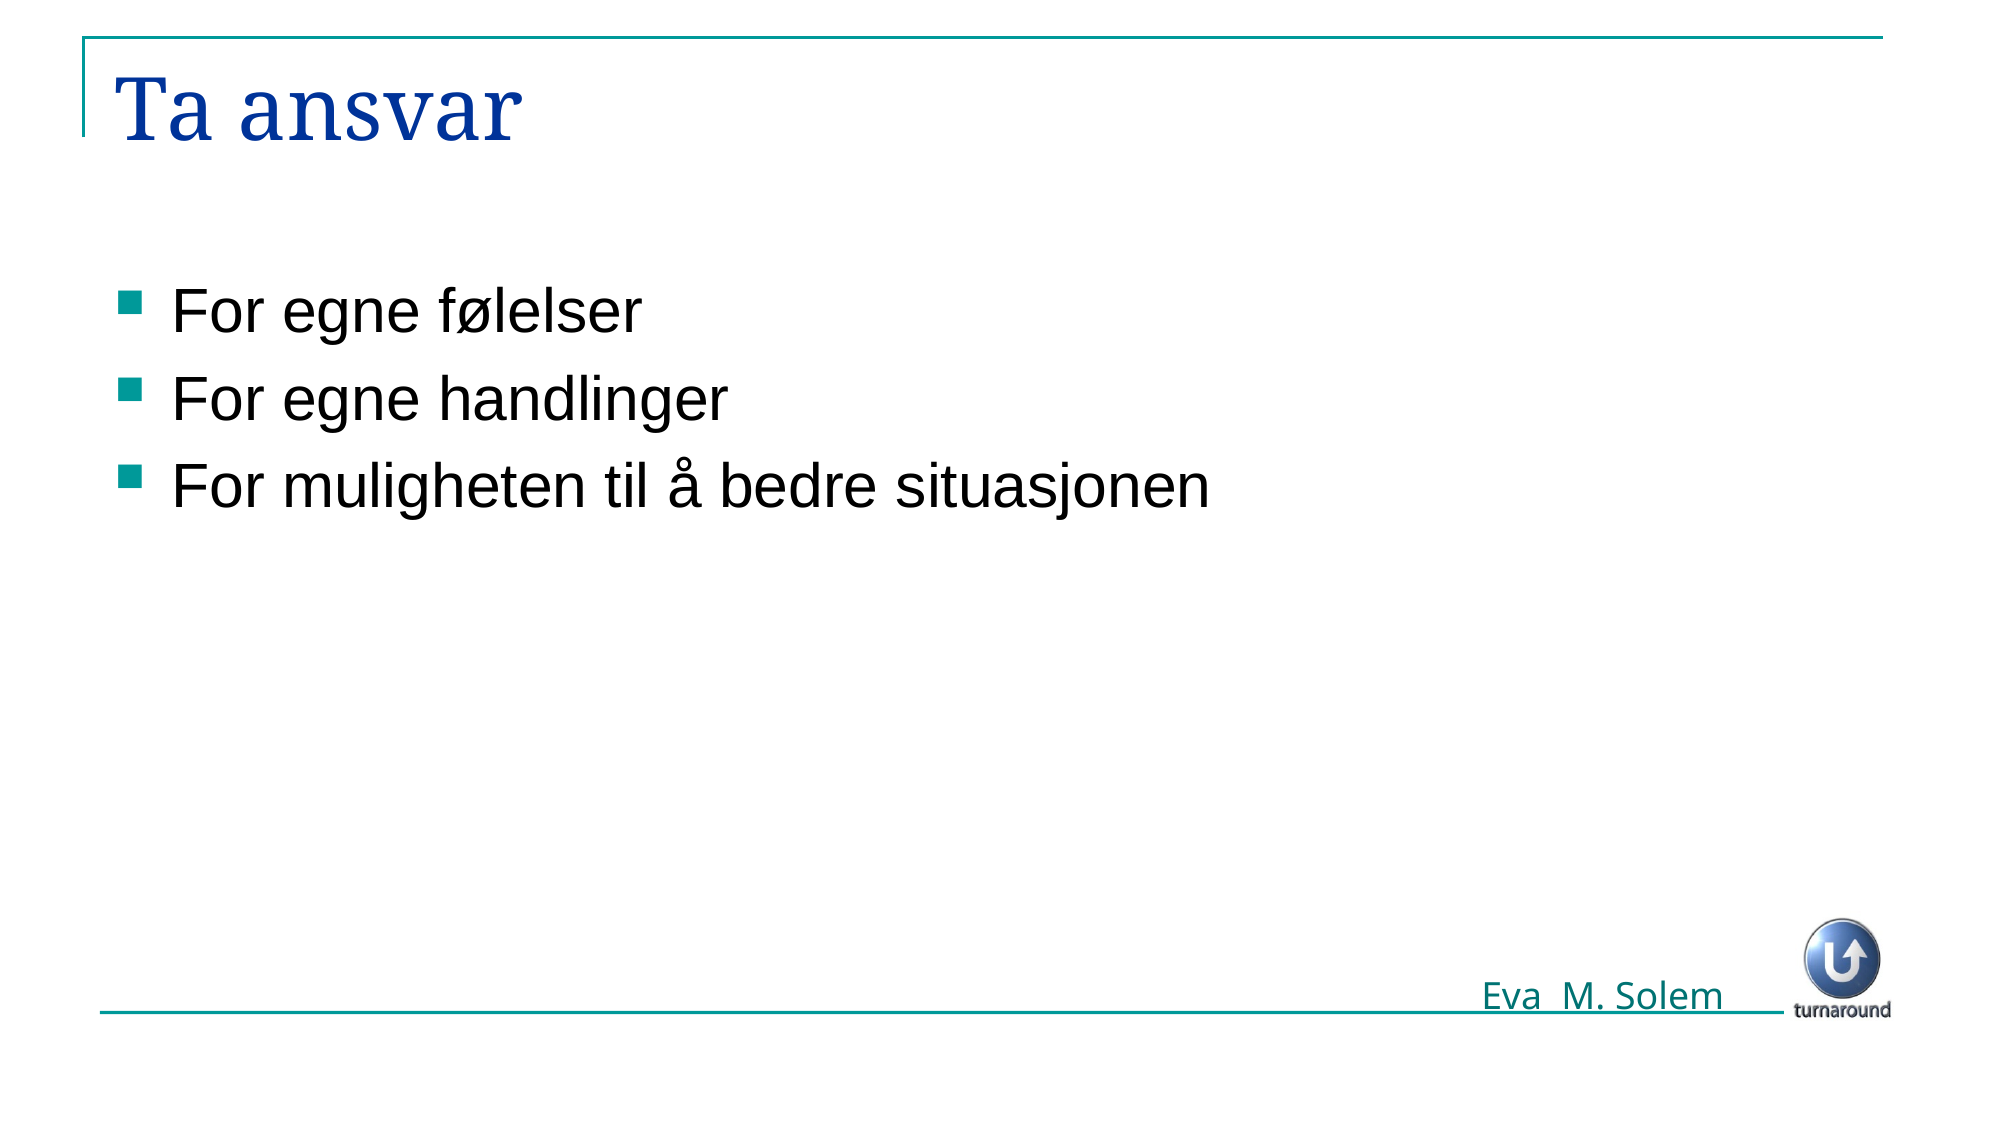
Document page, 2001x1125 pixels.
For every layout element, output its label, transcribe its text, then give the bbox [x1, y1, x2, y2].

picture [1784, 889, 1901, 1032]
title Ta ansvar [99, 45, 1901, 233]
list For egne følelser For egne handlinger For muligheten til å bedre situasjonen [99, 262, 1901, 1006]
text_box Eva M. Solem [1466, 964, 1778, 1025]
